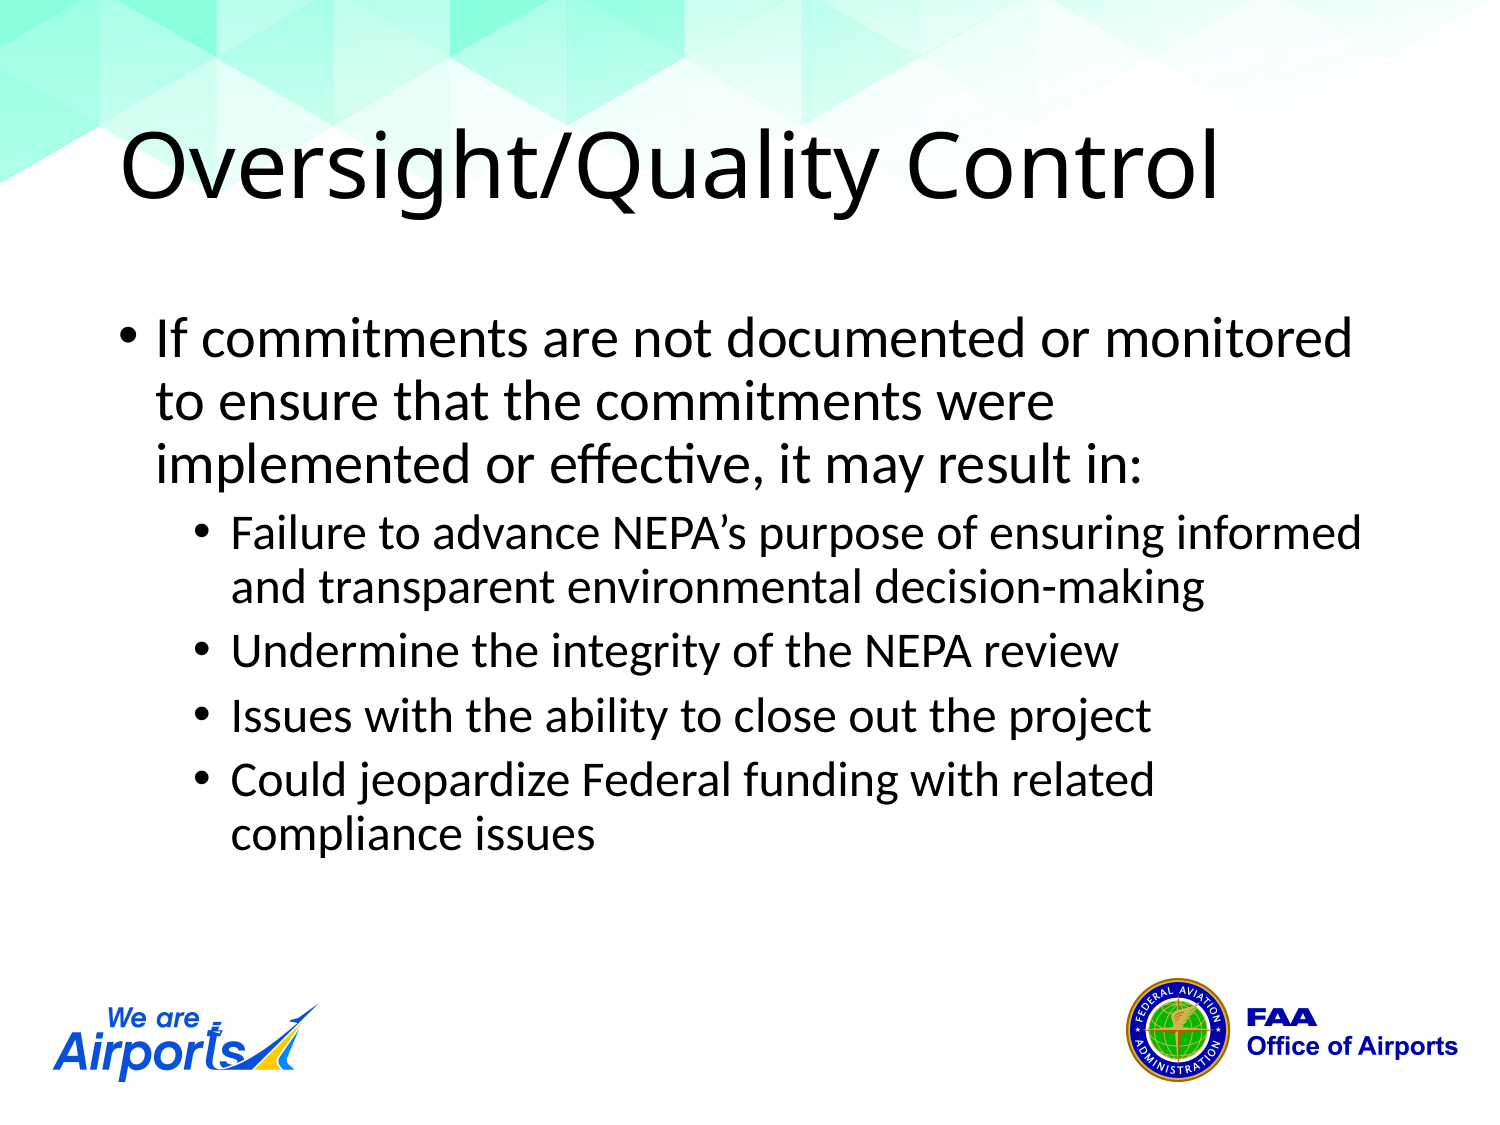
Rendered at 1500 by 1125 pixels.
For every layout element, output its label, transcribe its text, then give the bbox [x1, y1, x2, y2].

title Oversight/Quality Control [103, 59, 1397, 278]
list If commitments are not documented or monitored to ensure that the commitments were implemented or effective, it may result in: Failure to advance NEPA’s purpose of ensuring informed and transparent environmental decision-making Undermine the integrity of the NEPA review Issues with the ability to close out the project Could jeopardize Federal funding with related compliance issues [103, 299, 1397, 1014]
picture [0, 0, 1500, 1125]
